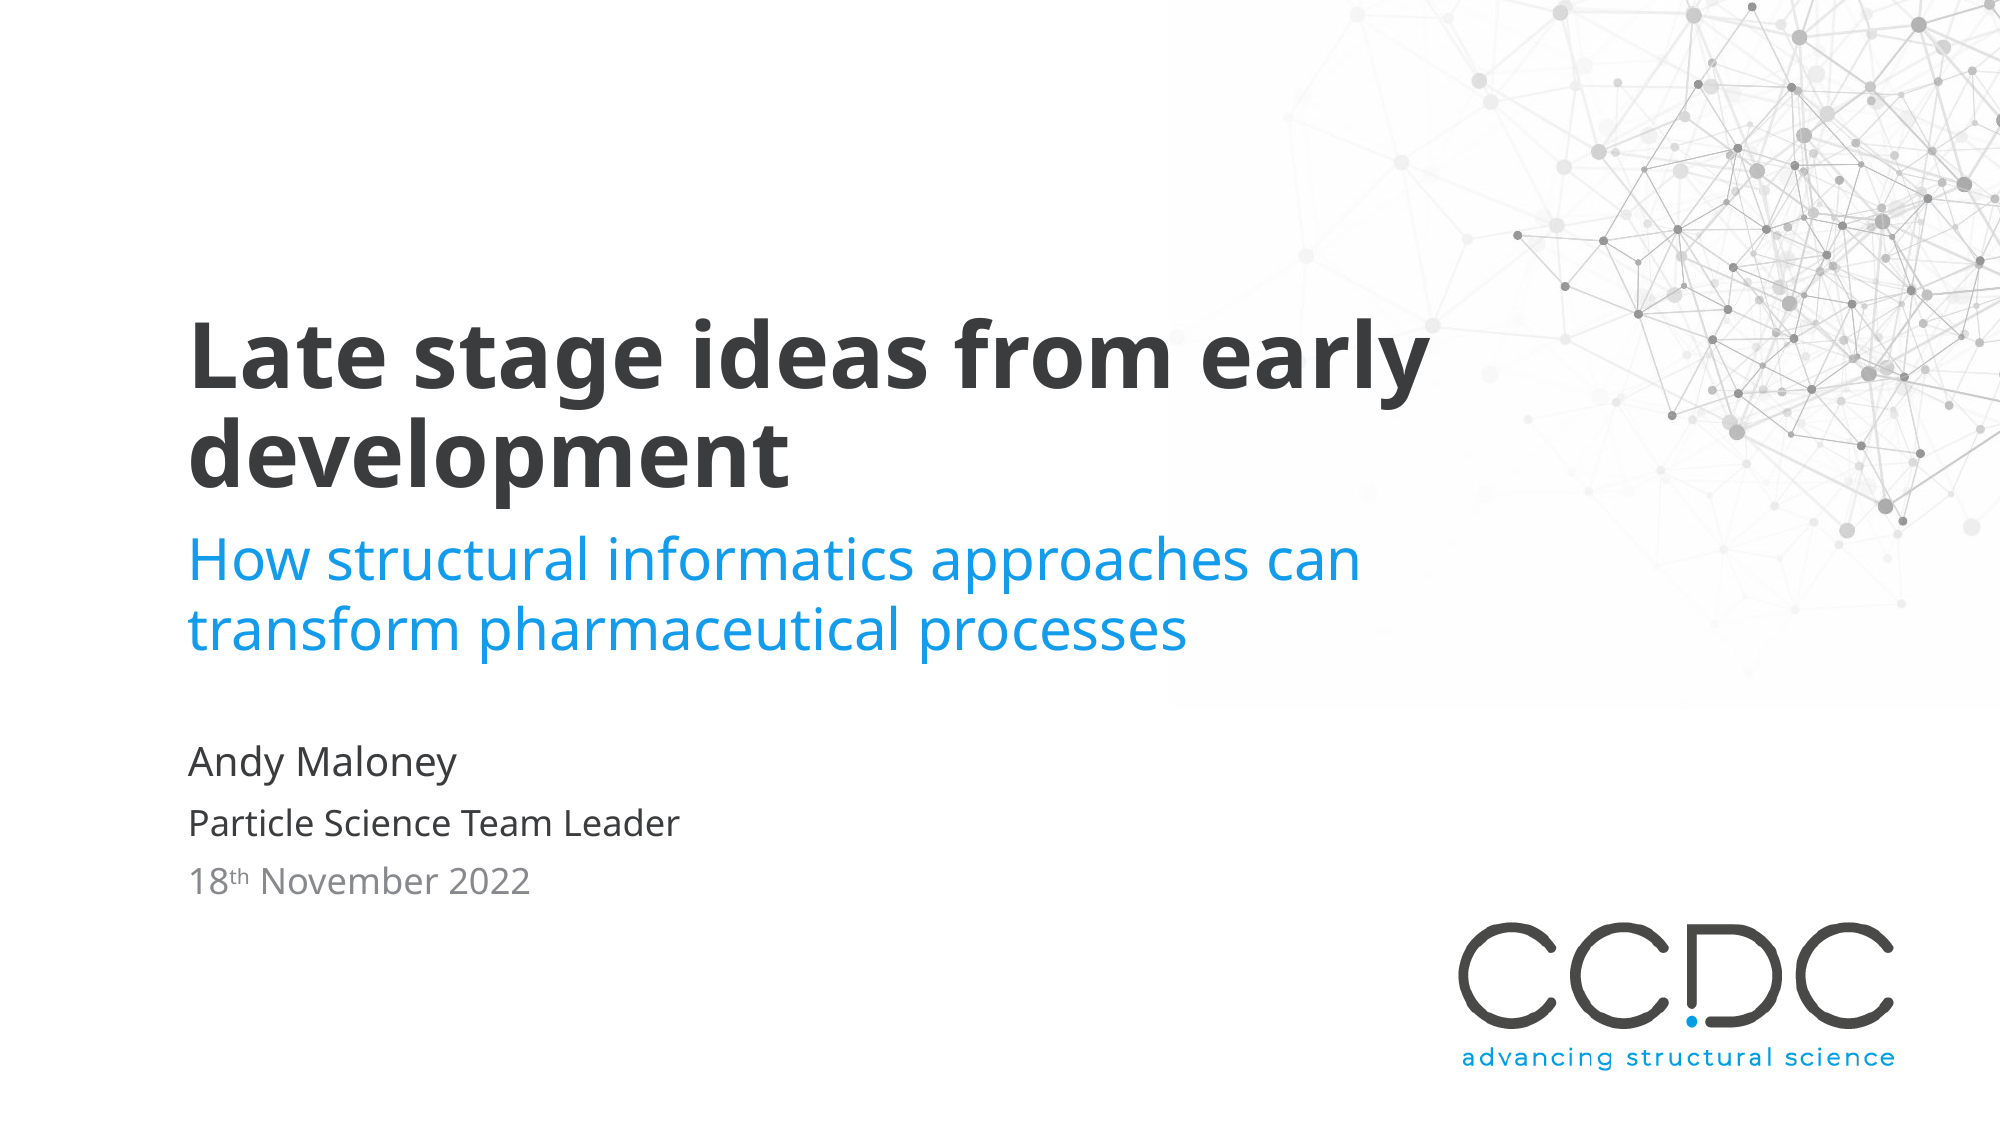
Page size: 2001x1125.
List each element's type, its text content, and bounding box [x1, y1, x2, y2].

list Andy Maloney [172, 728, 936, 792]
list 18th November 2022 [172, 851, 936, 910]
picture [1425, 880, 1921, 1101]
title Late stage ideas from early development [172, 428, 1673, 515]
list Particle Science Team Leader [172, 792, 936, 851]
subtitle How structural informatics approaches can transform pharmaceutical processes [172, 514, 1460, 793]
